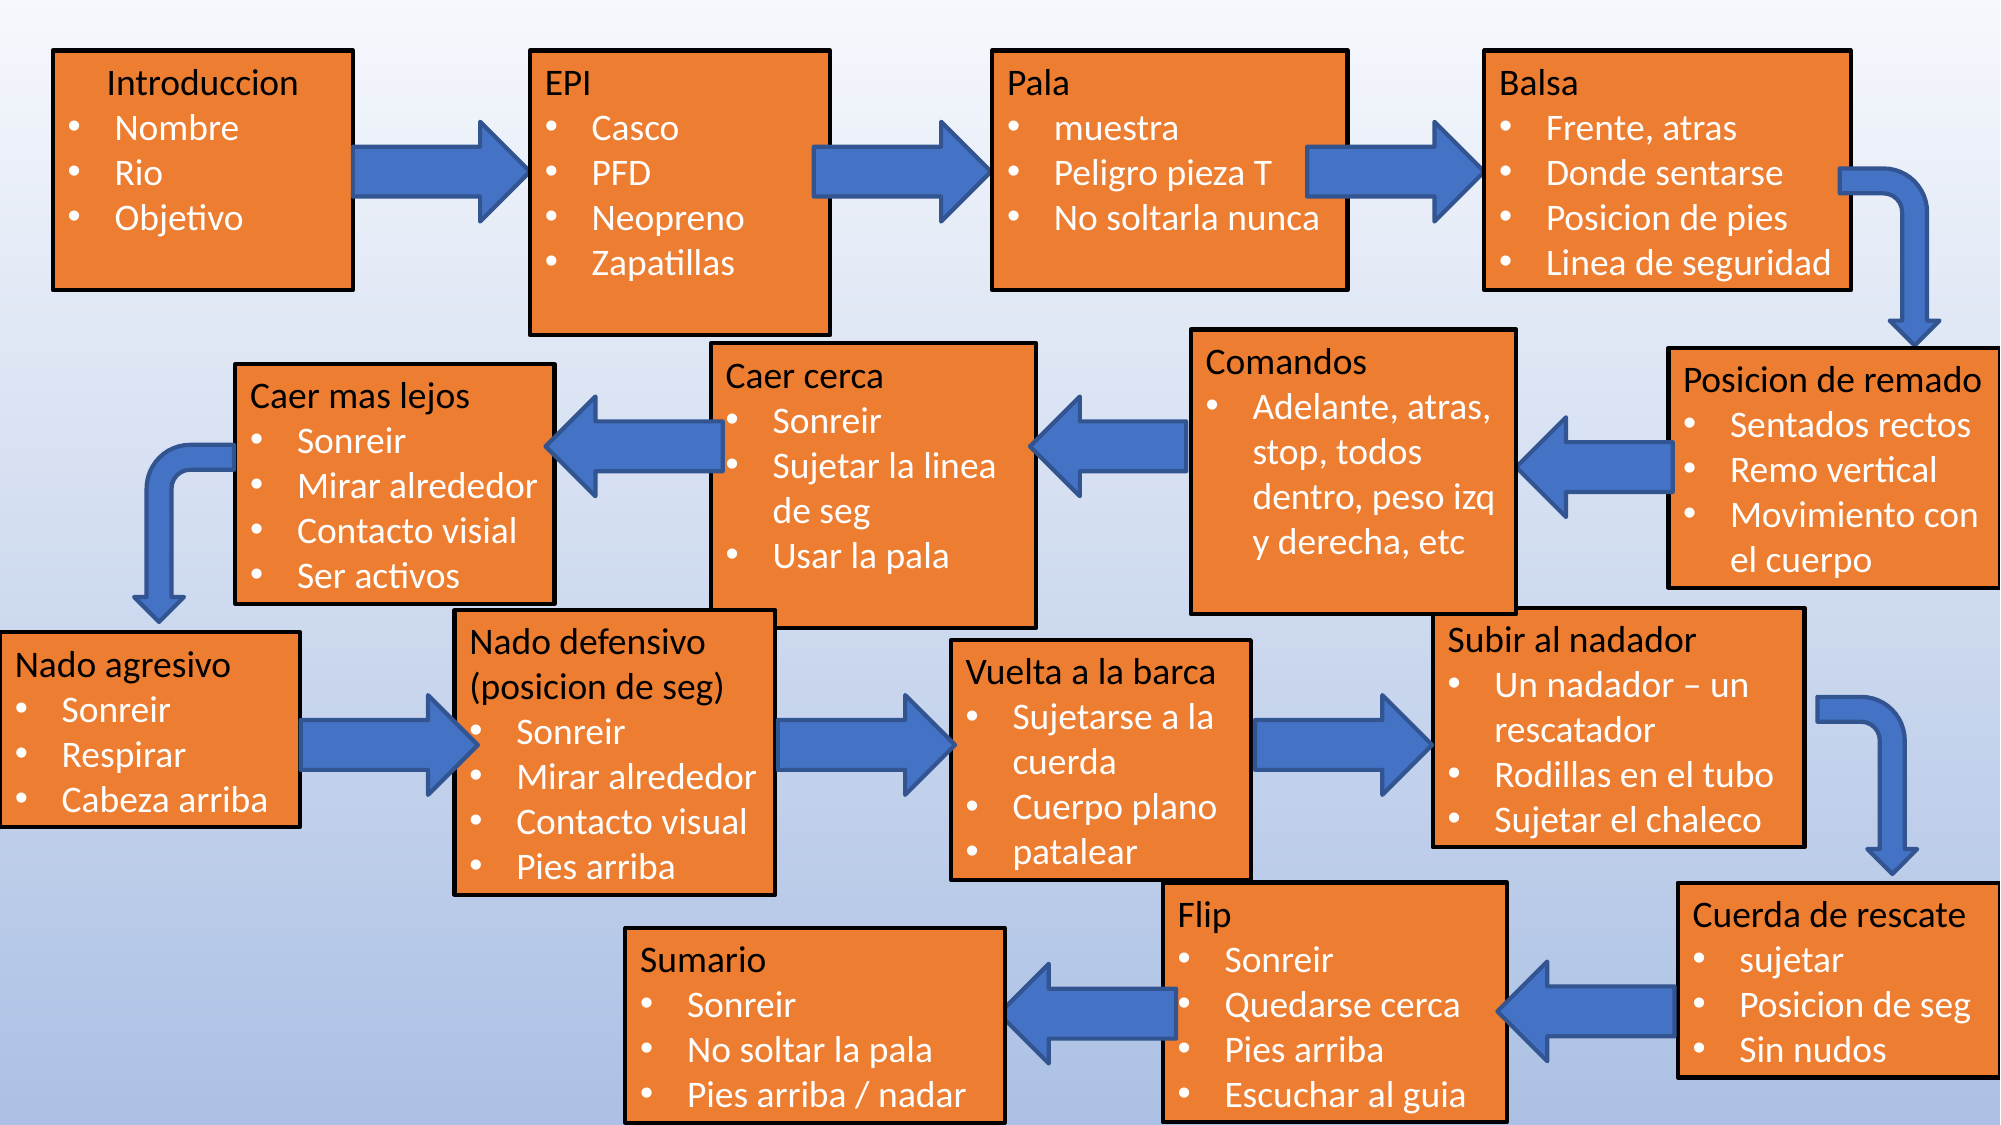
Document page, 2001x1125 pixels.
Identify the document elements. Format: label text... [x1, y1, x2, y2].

text_box Sumario Sonreir No soltar la pala Pies arriba / nadar [623, 926, 1007, 1125]
text_box Posicion de remado Sentados rectos Remo vertical Movimiento con el cuerpo [1666, 346, 2000, 590]
text_box [1305, 119, 1482, 224]
text_box Nado defensivo (posicion de seg) Sonreir Mirar alrededor Contacto visual Pies arriba [452, 608, 777, 897]
text_box [350, 119, 528, 224]
text_box Balsa Frente, atras Donde sentarse Posicion de pies Linea de seguridad [1482, 48, 1853, 292]
text_box [775, 693, 958, 797]
text_box Subir al nadador Un nadador – un rescatador Rodillas en el tubo Sujetar el chaleco [1431, 606, 1807, 849]
text_box Vuelta a la barca Sujetarse a la cuerda Cuerpo plano patalear [949, 638, 1253, 882]
text_box [1252, 693, 1435, 797]
text_box [298, 693, 480, 797]
text_box Caer cerca Sonreir Sujetar la linea de seg Usar la pala [709, 341, 1038, 630]
text_box Comandos Adelante, atras, stop, todos dentro, peso izq y derecha, etc [1189, 327, 1518, 616]
text_box [811, 119, 990, 224]
text_box Introduccion Nombre Rio Objetivo [51, 48, 355, 292]
text_box EPI Casco PFD Neopreno Zapatillas [528, 48, 832, 337]
text_box [543, 394, 725, 499]
text_box Nado agresivo Sonreir Respirar Cabeza arriba [0, 630, 302, 829]
text_box [132, 442, 237, 625]
text_box [1495, 959, 1677, 1064]
text_box [1837, 166, 1942, 346]
text_box [1007, 961, 1179, 1066]
text_box [1027, 394, 1189, 499]
text_box [1815, 694, 1920, 877]
text_box [1518, 415, 1675, 519]
text_box Flip Sonreir Quedarse cerca Pies arriba Escuchar al guia [1161, 880, 1509, 1124]
text_box Pala muestra Peligro pieza T No soltarla nunca [990, 48, 1350, 292]
text_box Caer mas lejos Sonreir Mirar alrededor Contacto visial Ser activos [233, 362, 557, 606]
text_box Cuerda de rescate sujetar Posicion de seg Sin nudos [1676, 881, 2000, 1080]
